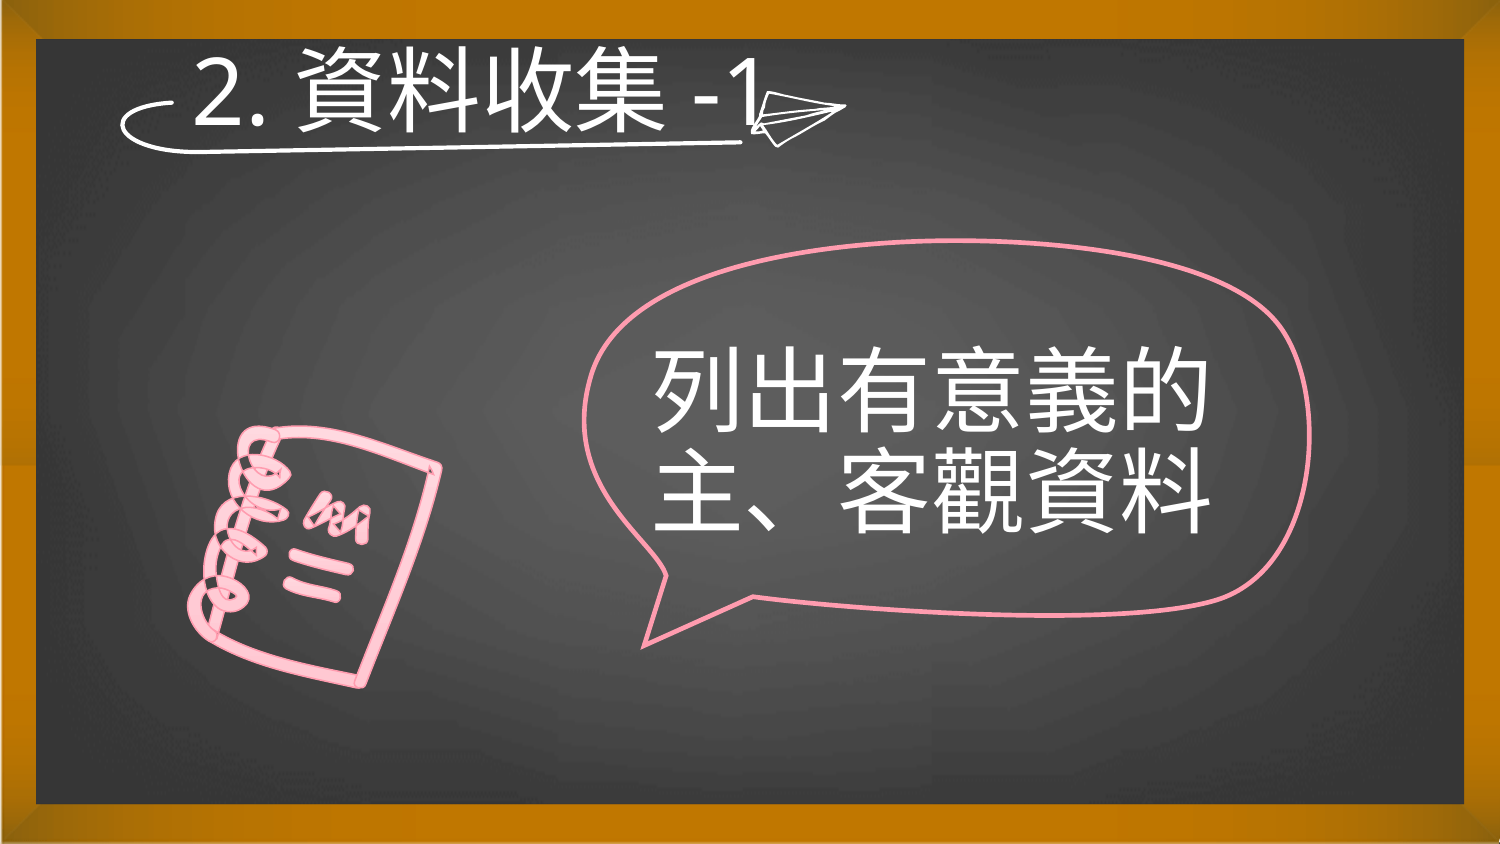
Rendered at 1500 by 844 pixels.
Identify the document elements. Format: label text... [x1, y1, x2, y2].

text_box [180, 403, 443, 692]
text_box [642, 542, 1285, 646]
text_box 2.資料收集-1 [180, 26, 807, 73]
picture [0, 0, 1500, 844]
text_box [584, 240, 1310, 539]
text_box 列出有意義的主、客觀資料 [638, 338, 1286, 542]
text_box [122, 74, 847, 153]
